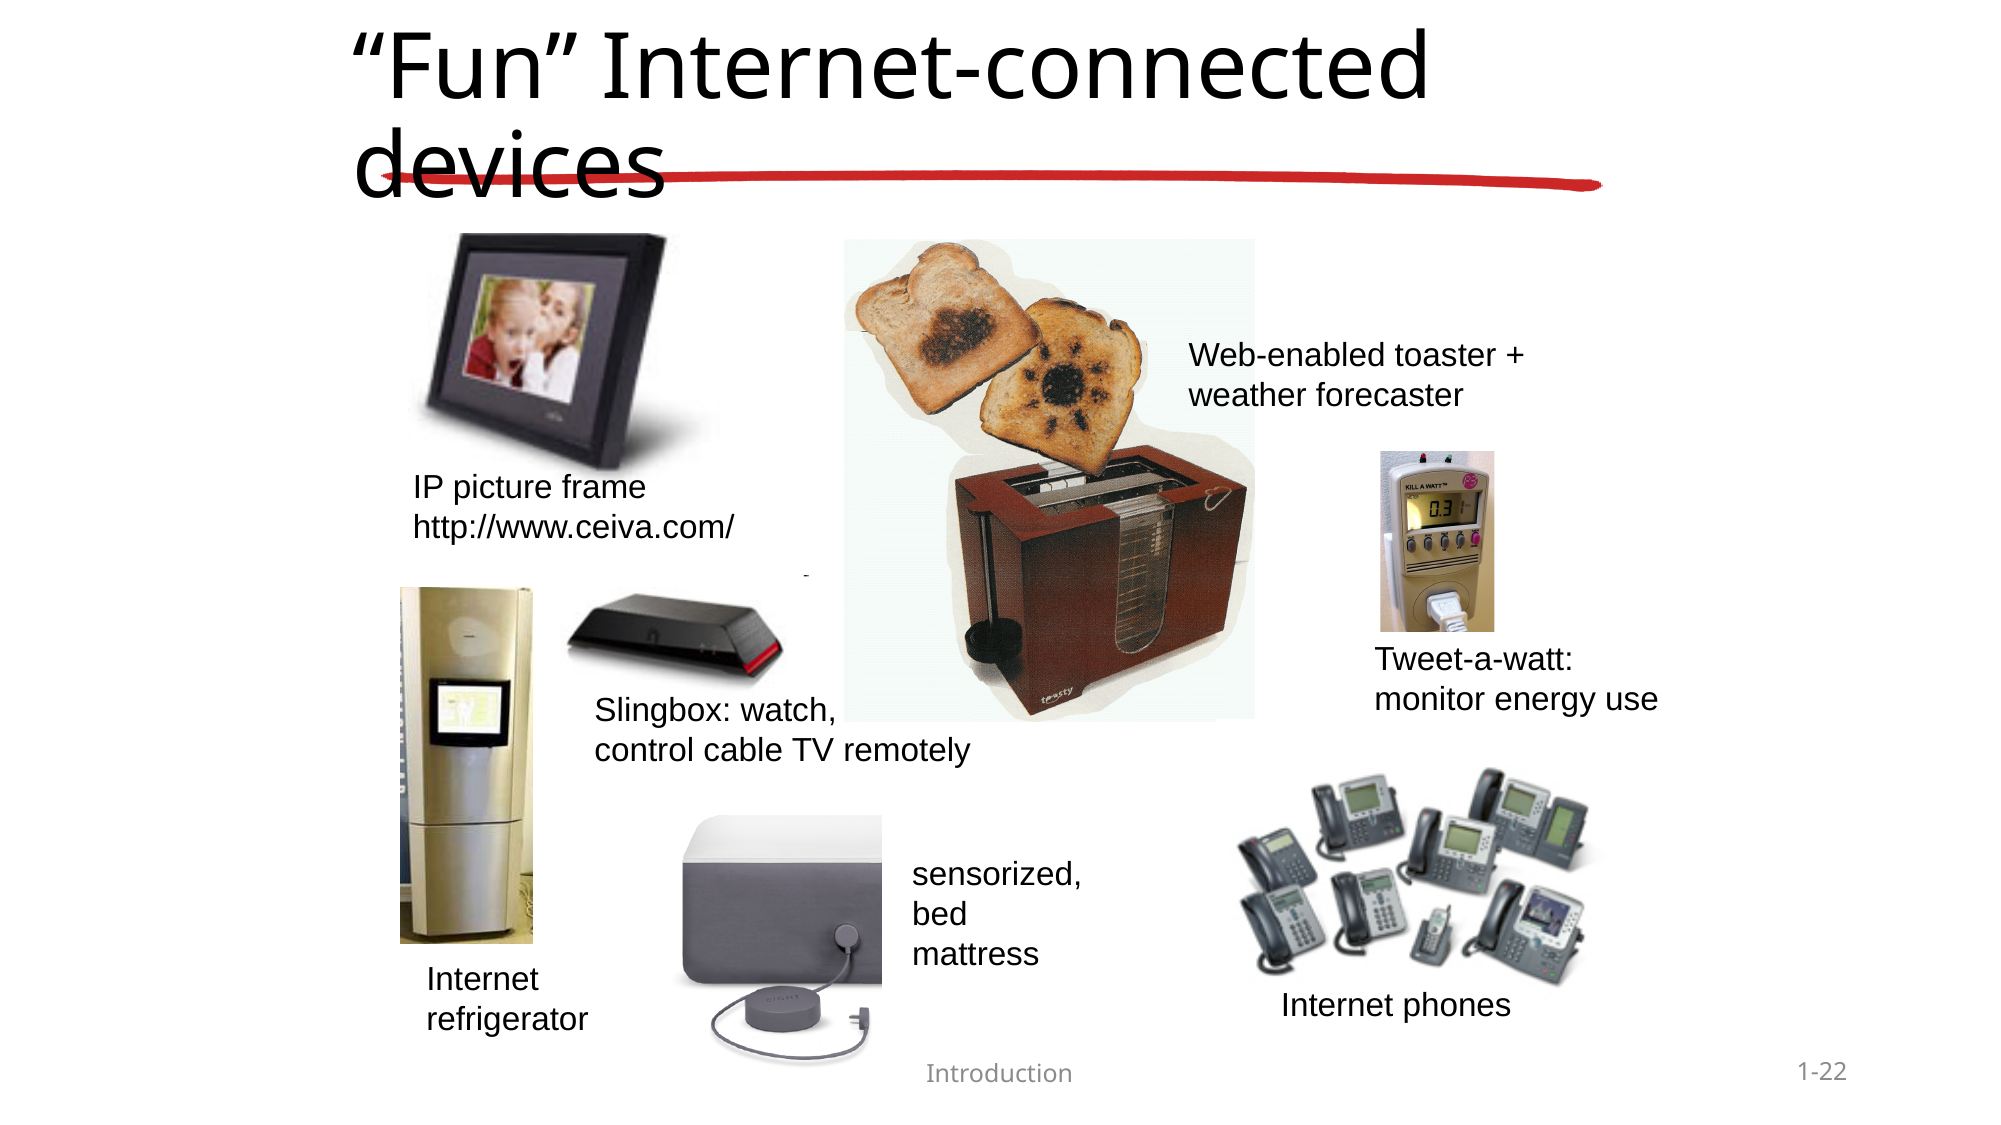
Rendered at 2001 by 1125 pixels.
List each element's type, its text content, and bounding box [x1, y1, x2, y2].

text_box Internet refrigerator [411, 949, 604, 1045]
picture [1380, 451, 1495, 632]
picture [670, 815, 883, 1069]
picture [553, 575, 809, 698]
text_box IP picture frame http://www.ceiva.com/ [398, 457, 751, 553]
text_box Tweet-a-watt: monitor energy use [1359, 630, 1675, 725]
picture [375, 164, 1617, 198]
text_box sensorized, bed mattress [897, 845, 1098, 980]
text_box Web-enabled toaster + weather forecaster [1255, 326, 1541, 421]
footer Introduction [662, 1042, 1338, 1103]
text_box Slingbox: watch, control cable TV remotely [579, 680, 987, 775]
picture [408, 233, 720, 490]
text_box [400, 587, 533, 944]
picture [844, 239, 1610, 1035]
slide_number 1-22 [1412, 1042, 1863, 1103]
title “Fun” Internet-connected devices [337, 36, 1663, 202]
